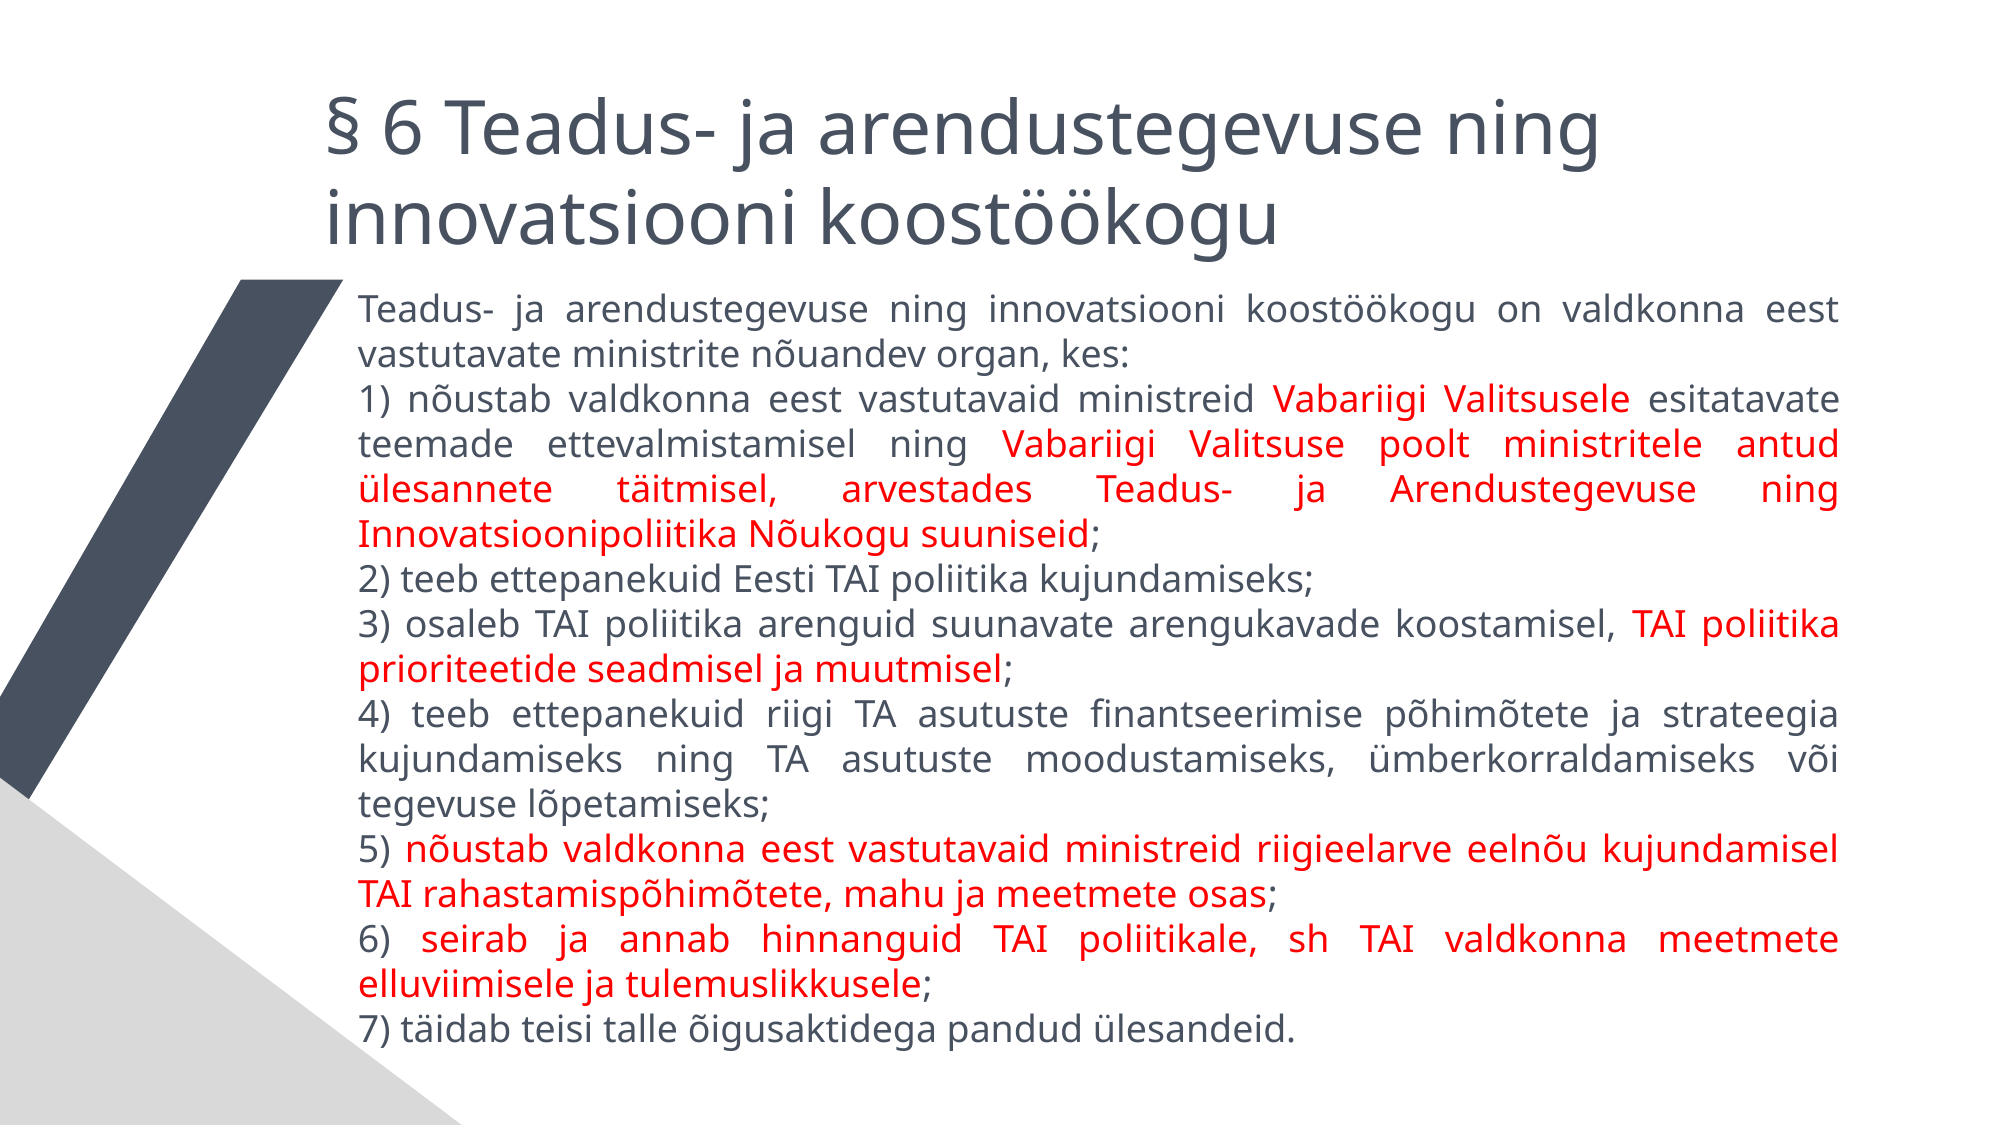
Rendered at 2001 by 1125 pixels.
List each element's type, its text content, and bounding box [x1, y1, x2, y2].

text_box § 6 Teadus- ja arendustegevuse ning innovatsiooni koostöökogu [309, 71, 1638, 267]
text_box [0, 777, 462, 1125]
text_box Teadus- ja arendustegevuse ning innovatsiooni koostöökogu on valdkonna eest vastutavate ministrite nõuandev organ, kes: 1) nõustab valdkonna eest vastutavaid ministreid Vabariigi Valitsusele esitatavate teemade ettevalmistamisel ning Vabariigi Valitsuse poolt ministritele antud ülesannete täitmisel, arvestades Teadus- ja Arendustegevuse ning Innovatsioonipoliitika Nõukogu suuniseid; 2) teeb ettepanekuid Eesti TAI poliitika kujundamiseks; 3) osaleb TAI poliitika arenguid suunavate arengukavade koostamisel, TAI poliitika prioriteetide seadmisel ja muutmisel; 4) teeb ettepanekuid riigi TA asutuste finantseerimise põhimõtete ja strateegia kujundamiseks ning TA asutuste moodustamiseks, ümberkorraldamiseks või tegevuse lõpetamiseks; 5) nõustab valdkonna eest vastutavaid ministreid riigieelarve eelnõu kujundamisel TAI rahastamispõhimõtete, mahu ja meetmete osas; 6) seirab ja annab hinnanguid TAI poliitikale, sh TAI valdkonna meetmete elluviimisele ja tulemuslikkusele; 7) täidab teisi talle õigusaktidega pandud ülesandeid. [343, 277, 1856, 1058]
text_box [276, 466, 1389, 527]
text_box [0, 279, 344, 799]
